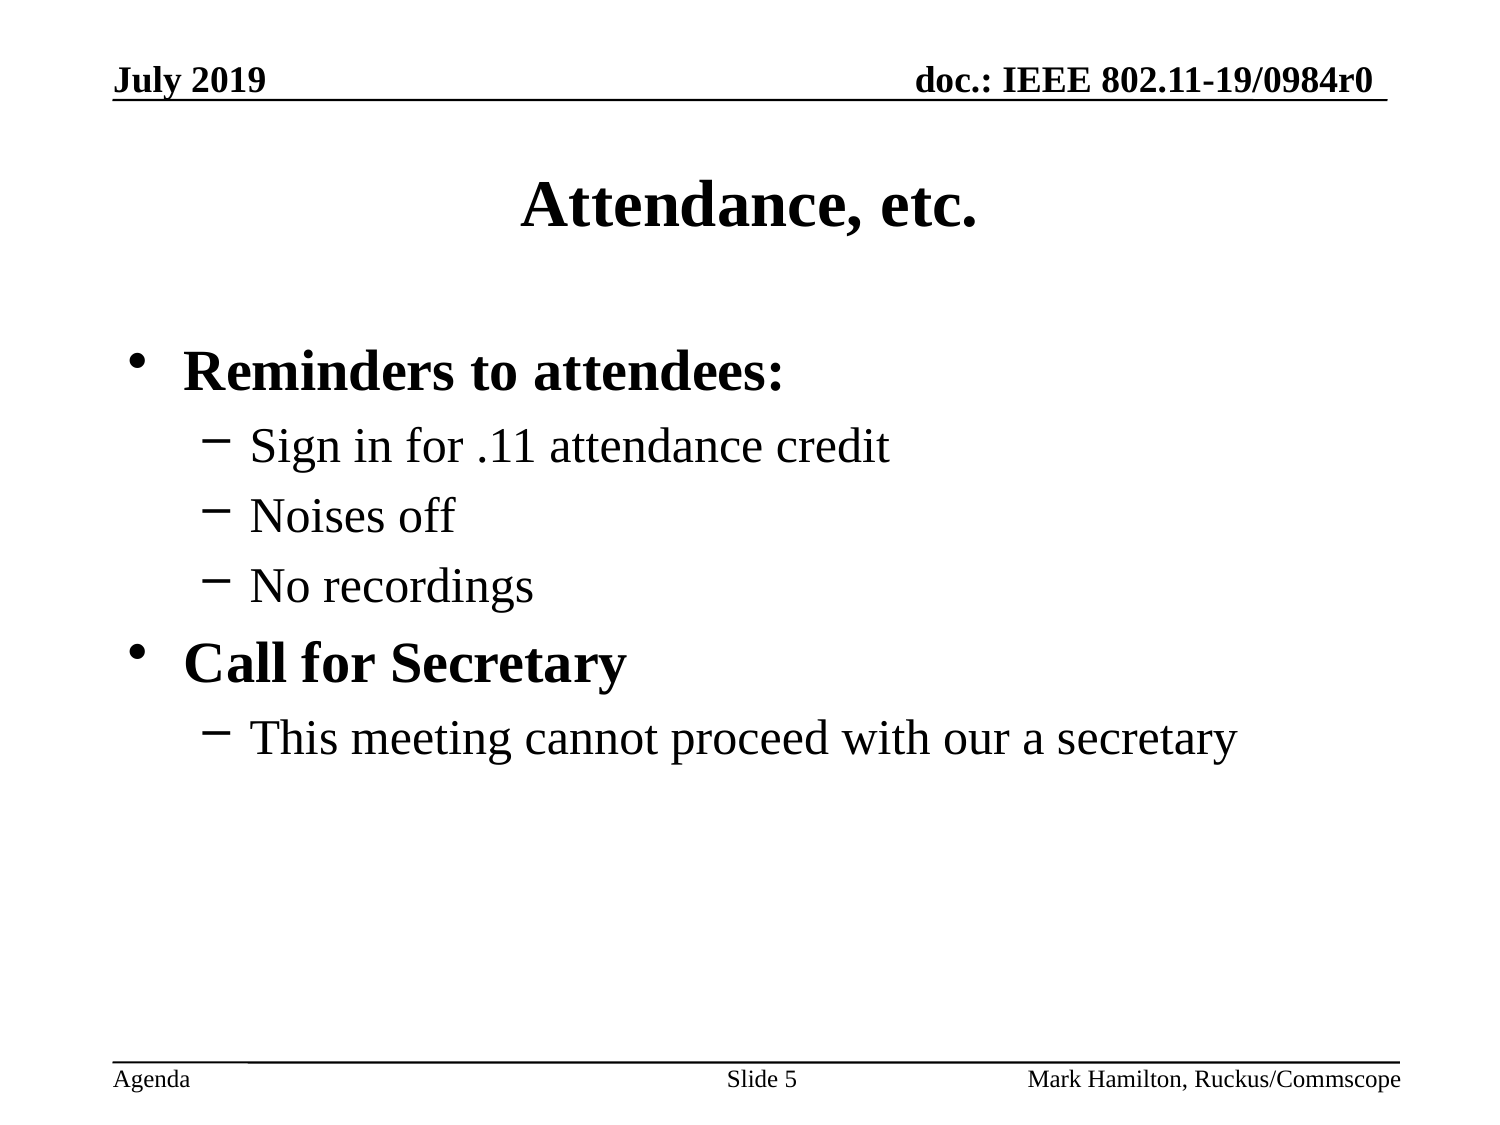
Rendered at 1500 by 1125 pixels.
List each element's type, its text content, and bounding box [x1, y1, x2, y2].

title Attendance, etc. [112, 112, 1388, 288]
list Reminders to attendees: Sign in for .11 attendance credit Noises off No recordings Call for Secretary This meeting cannot proceed with our a secretary [112, 324, 1388, 1000]
